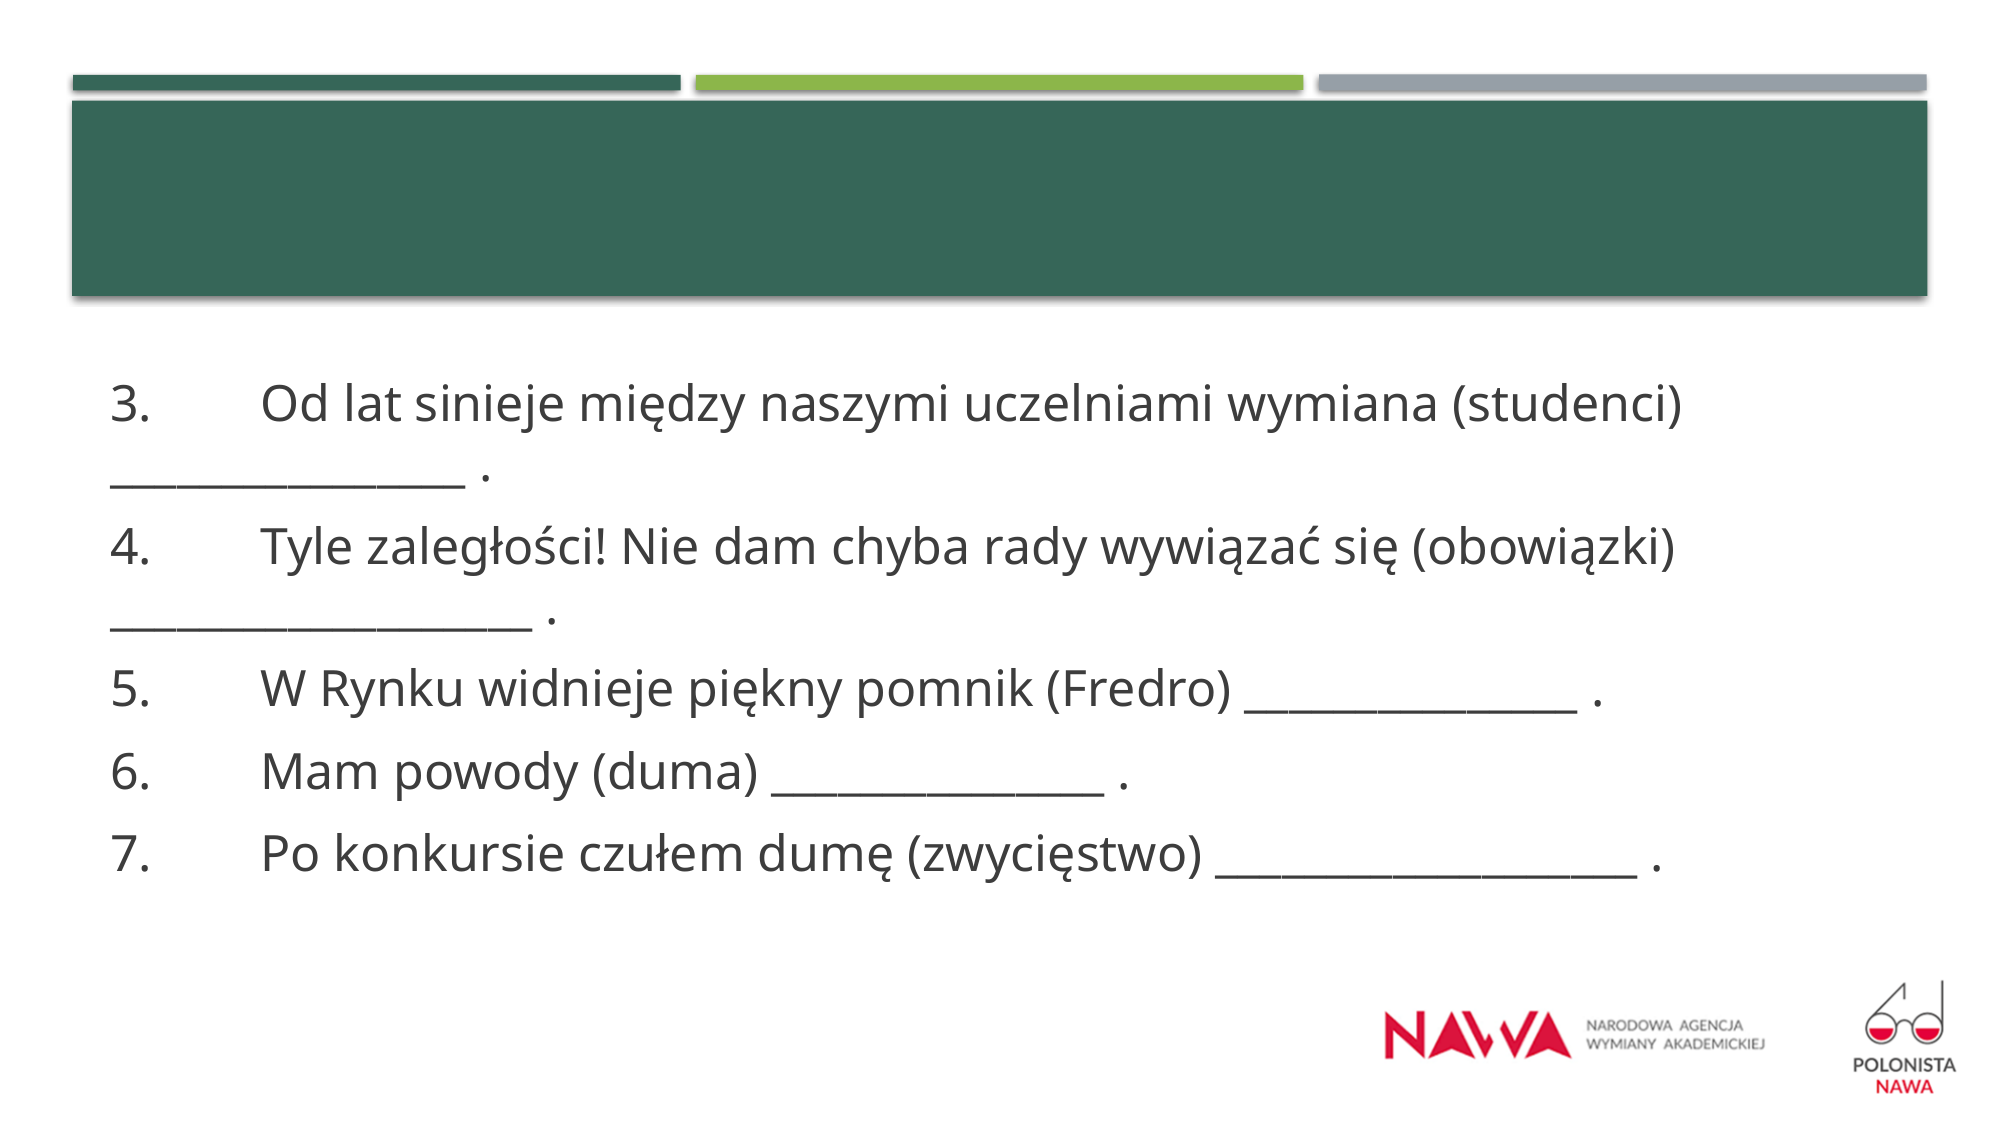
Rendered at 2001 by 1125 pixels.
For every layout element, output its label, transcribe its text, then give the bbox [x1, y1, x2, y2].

list 3. Od lat sinieje między naszymi uczelniami wymiana (studenci) ________________ . 4. Tyle zaległości! Nie dam chyba rady wywiązać się (obowiązki) ___________________ . 5. W Rynku widnieje piękny pomnik (Fredro) _______________ . 6. Mam powody (duma) _______________ . 7. Po konkursie czułem dumę (zwycięstwo) ___________________ . [95, 357, 1905, 962]
picture [1354, 951, 1793, 1119]
picture [1813, 946, 2000, 1123]
